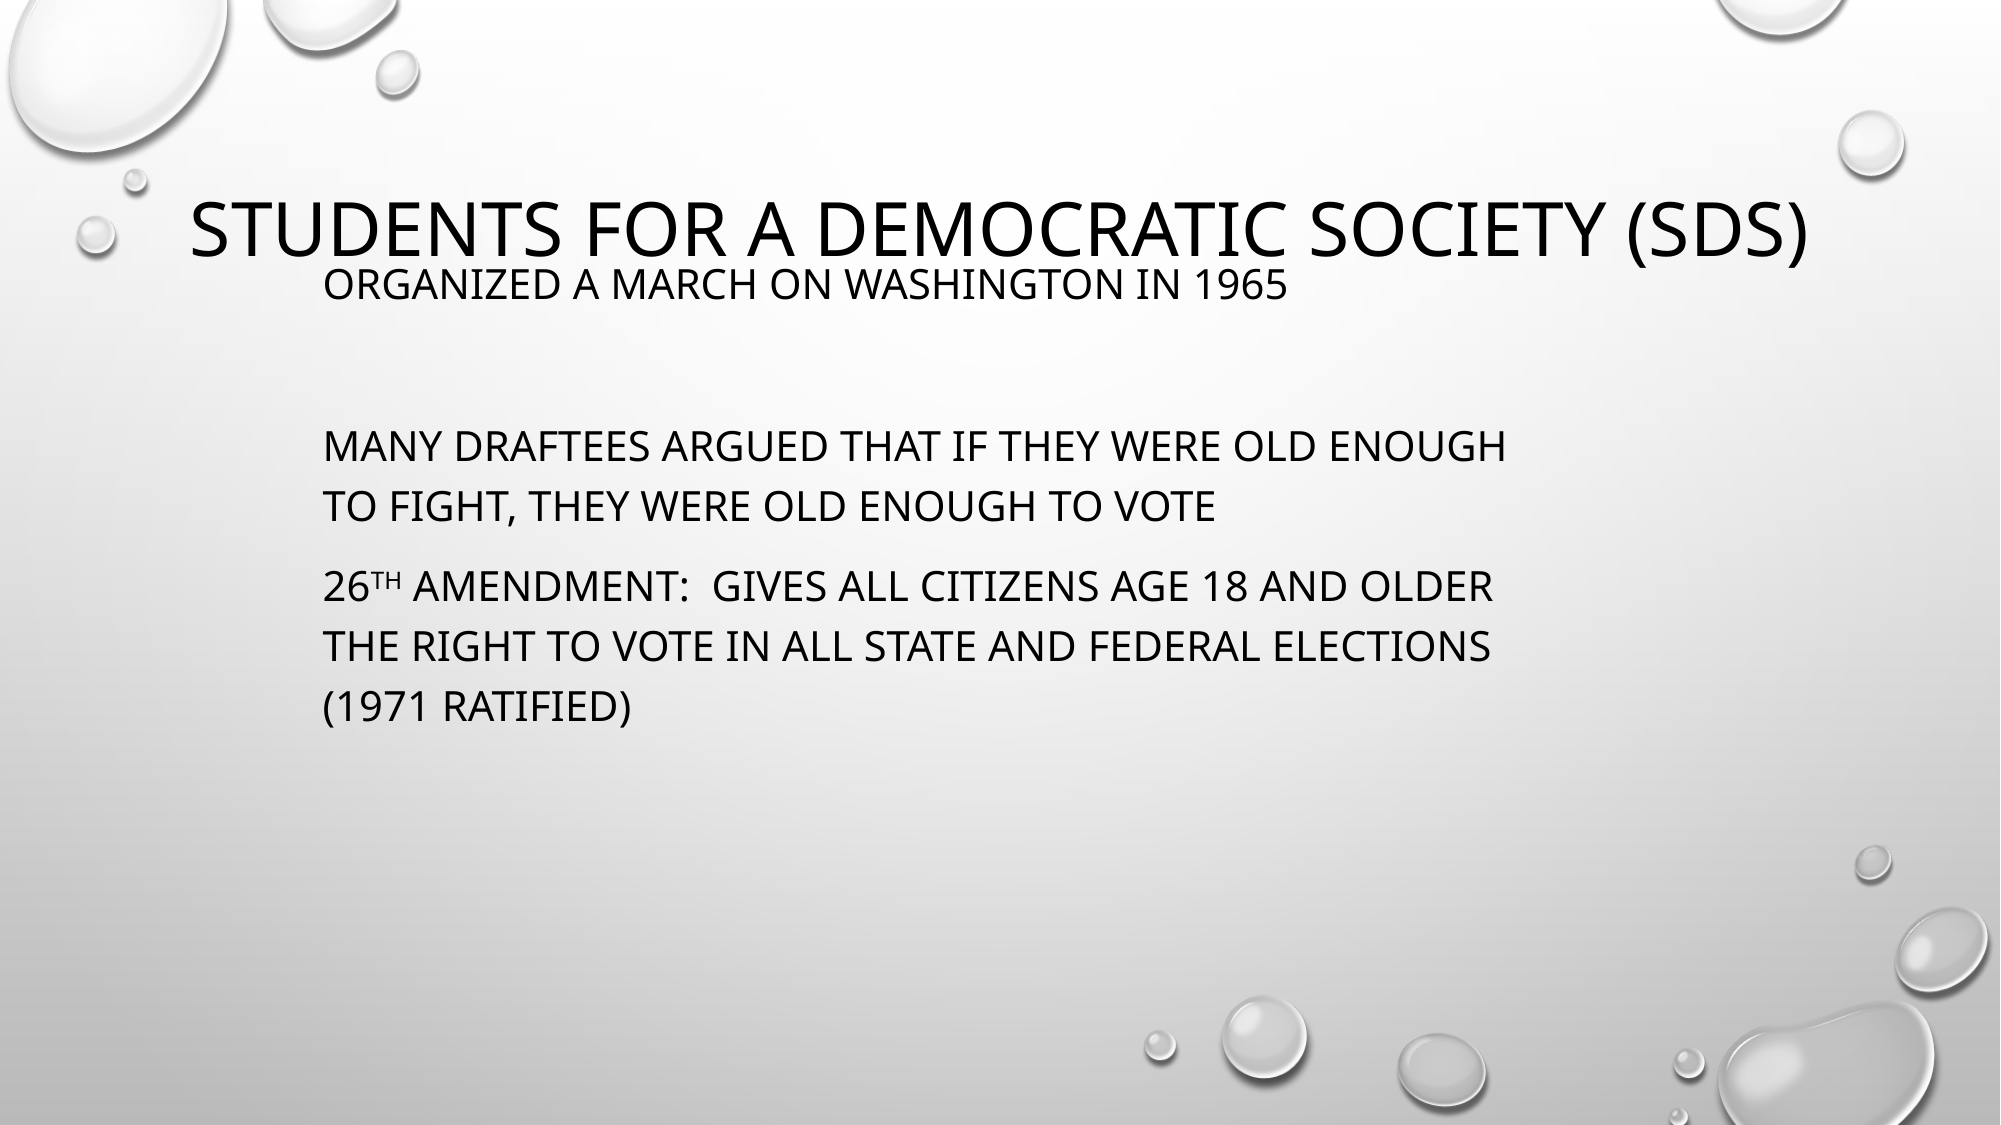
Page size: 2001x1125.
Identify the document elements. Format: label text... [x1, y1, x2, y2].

list Organized a march on Washington in 1965 Many draftees argued that if they were old enough to fight, they were old enough to vote 26th Amendment: Gives all citizens age 18 and older the right to vote in all state and federal elections (1971 ratified) [307, 364, 1568, 1016]
picture [0, 0, 2000, 1125]
title Students for a Democratic Society (SDS) [149, 101, 1851, 364]
